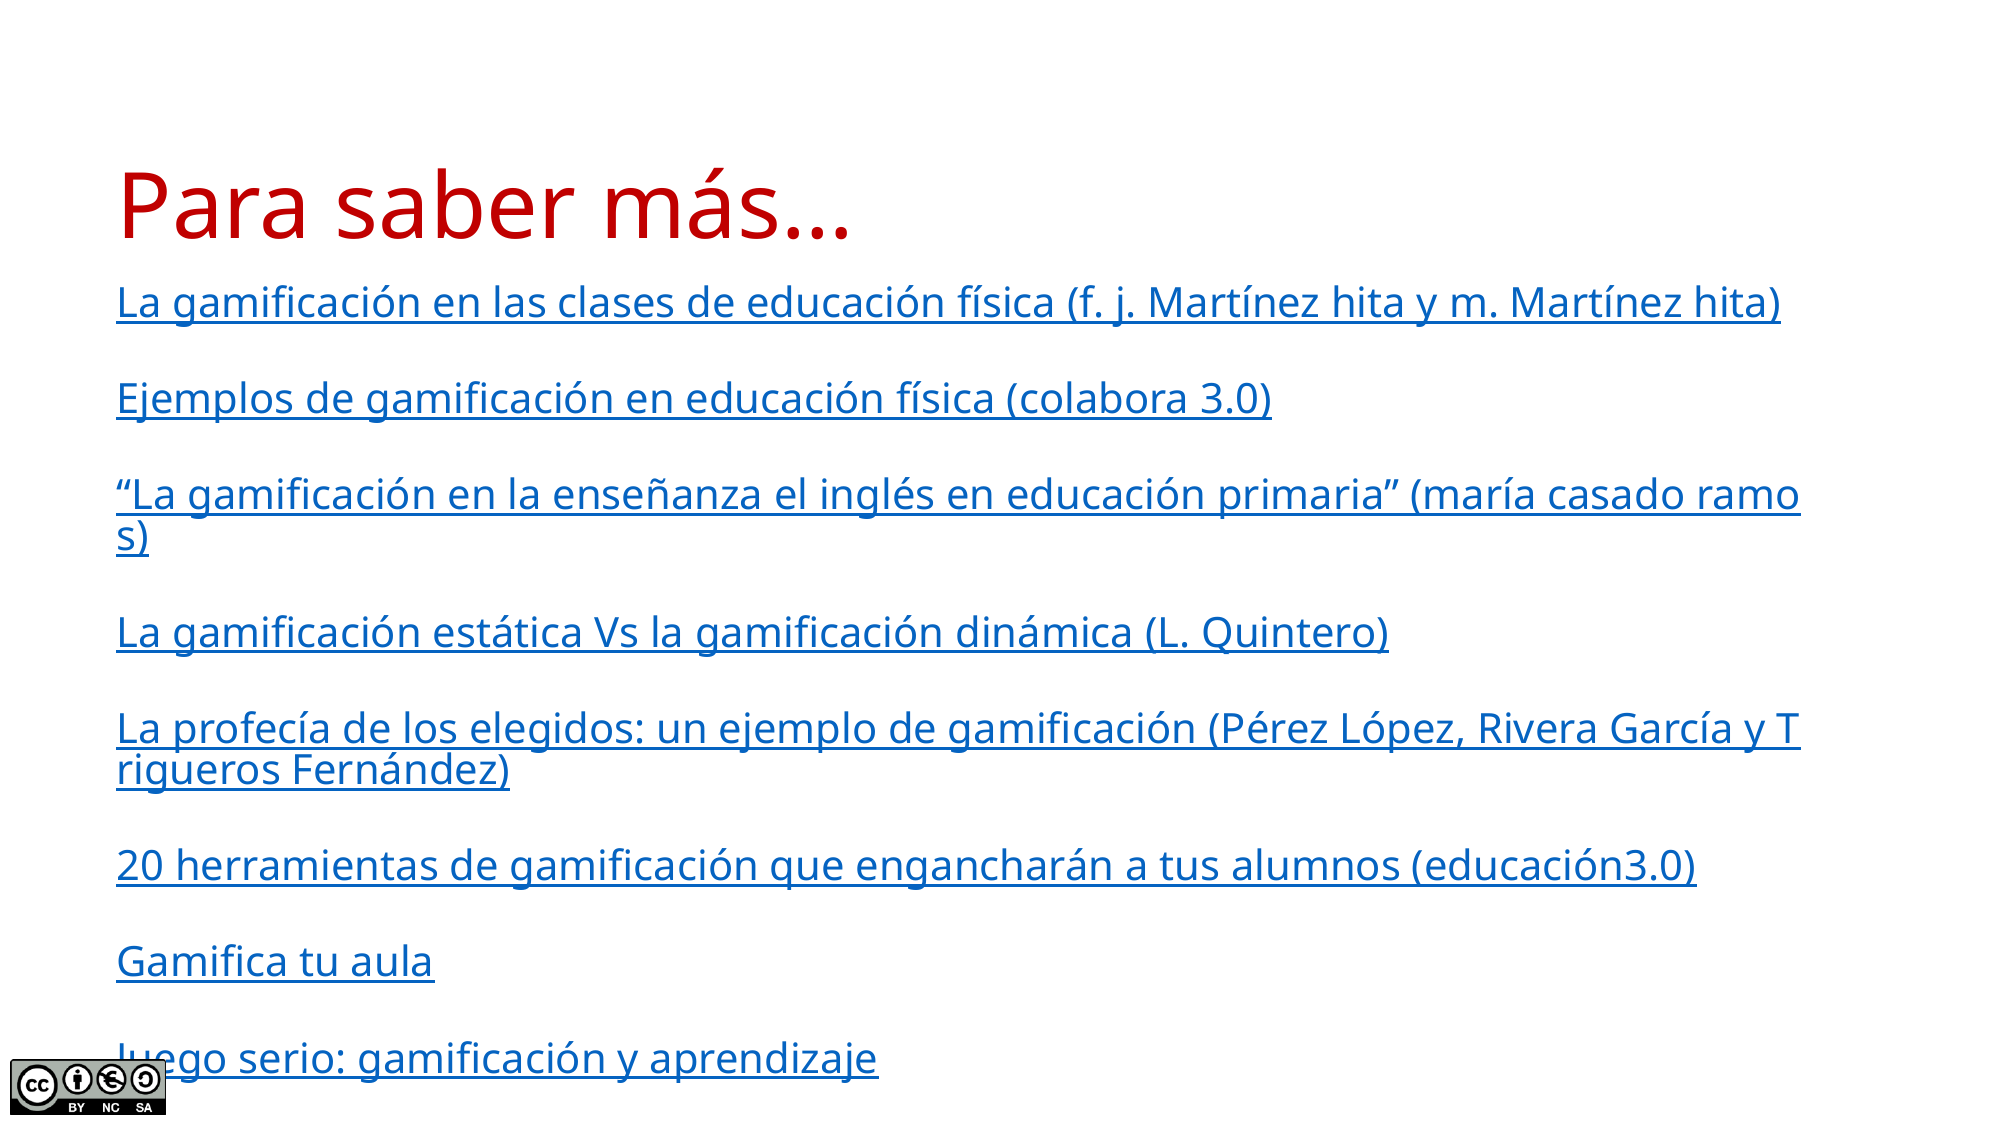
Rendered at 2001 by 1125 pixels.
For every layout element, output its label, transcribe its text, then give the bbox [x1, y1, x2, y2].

picture [10, 1059, 166, 1115]
text_box La gamificación en las clases de educación física (f. j. Martínez hita y m. Martínez hita) Ejemplos de gamificación en educación física (colabora 3.0) “La gamificación en la enseñanza el inglés en educación primaria” (maría casado ramos) La gamificación estática Vs la gamificación dinámica (L. Quintero) La profecía de los elegidos: un ejemplo de gamificación (Pérez López, Rivera García y Trigueros Fernández) 20 herramientas de gamificación que engancharán a tus alumnos (educación3.0) Gamifica tu aula Juego serio: gamificación y aprendizaje [101, 642, 1827, 861]
title Para saber más… [101, 100, 1827, 318]
